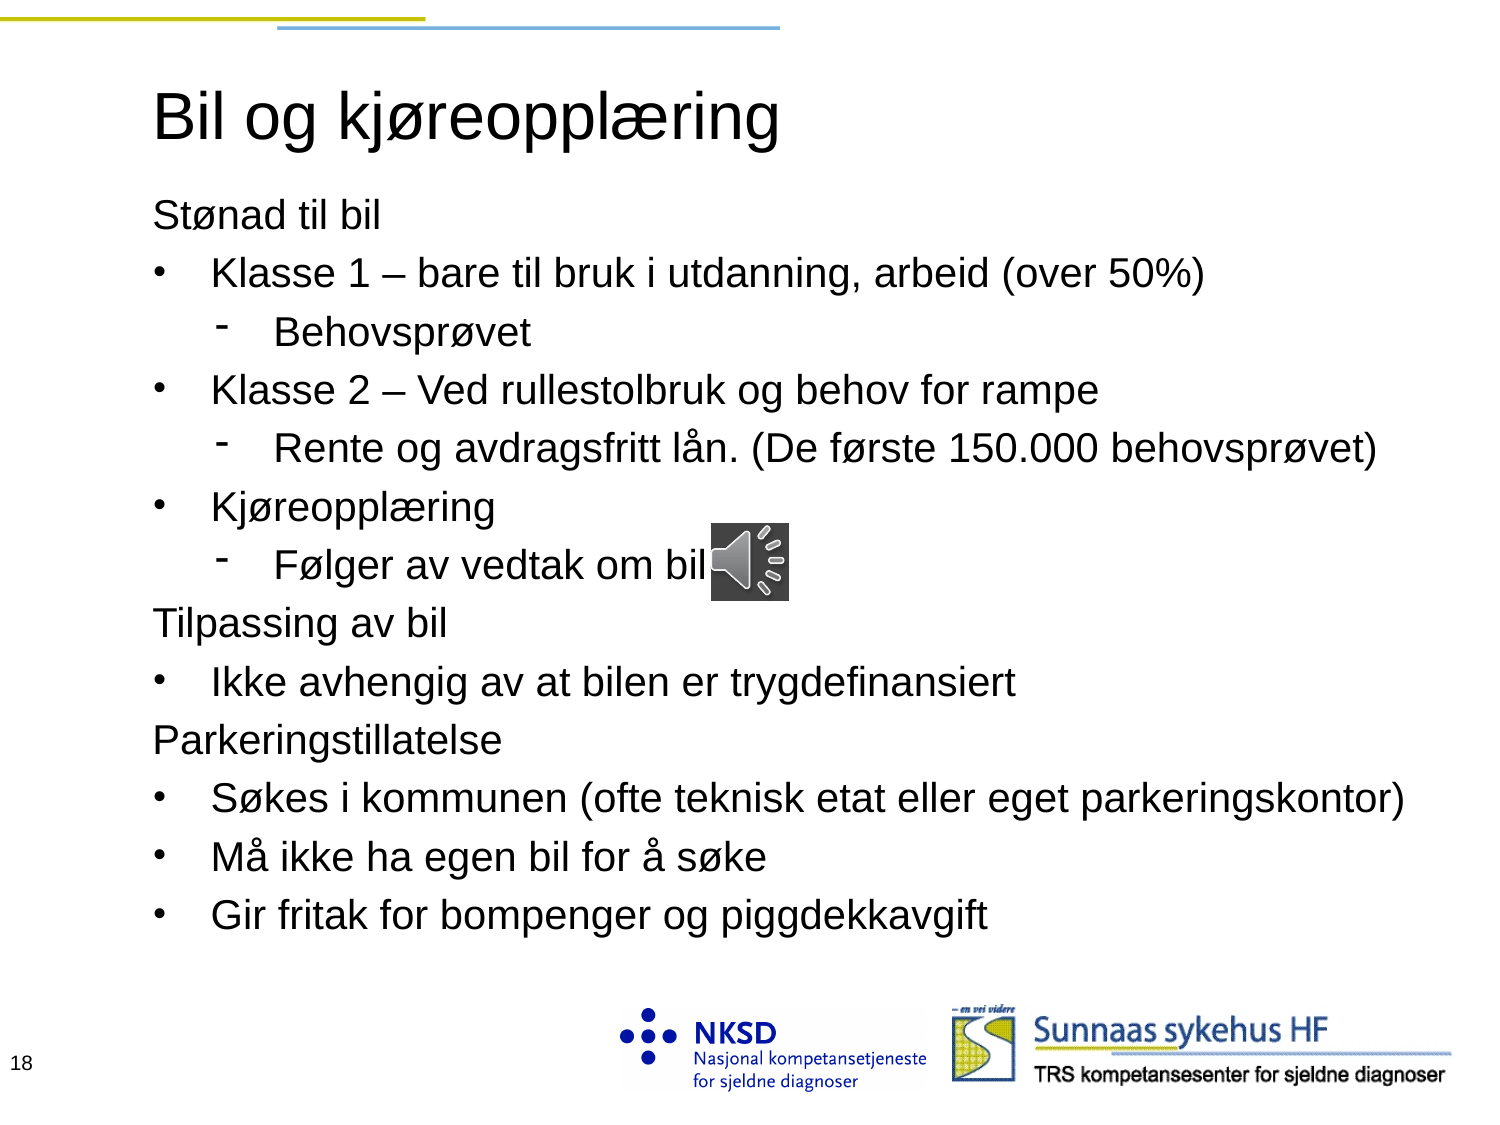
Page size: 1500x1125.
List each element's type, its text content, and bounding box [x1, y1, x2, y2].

picture [620, 1008, 926, 1092]
picture [952, 1004, 1452, 1087]
picture [0, 17, 780, 30]
list Stønad til bil Klasse 1 – bare til bruk i utdanning, arbeid (over 50%) Behovsprøvet Klasse 2 – Ved rullestolbruk og behov for rampe Rente og avdragsfritt lån. (De første 150.000 behovsprøvet) Kjøreopplæring Følger av vedtak om bil Tilpassing av bil Ikke avhengig av at bilen er trygdefinansiert Parkeringstillatelse Søkes i kommunen (ofte teknisk etat eller eget parkeringskontor) Må ikke ha egen bil for å søke Gir fritak for bompenger og piggdekkavgift [110, 163, 1431, 1003]
title Bil og kjøreopplæring [110, 39, 1431, 163]
picture [709, 522, 791, 603]
